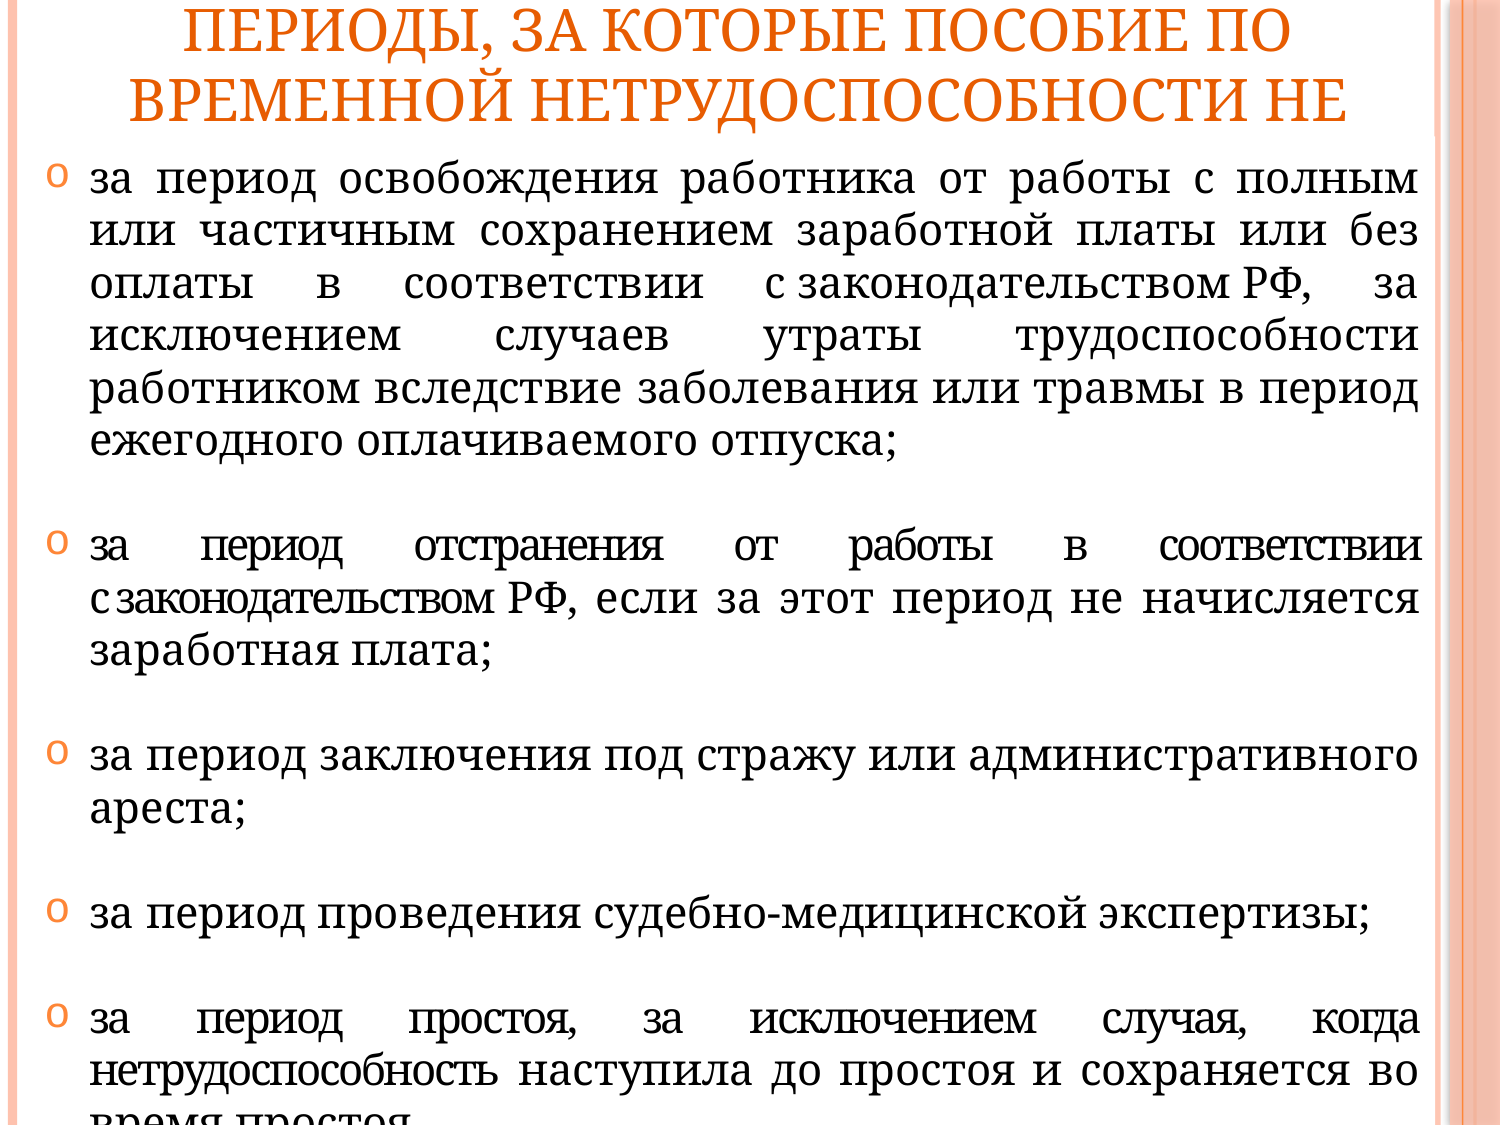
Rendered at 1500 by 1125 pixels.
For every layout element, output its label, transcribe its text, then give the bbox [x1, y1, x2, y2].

list за период освобождения работника от работы с полным или частичным сохранением заработной платы или без оплаты в соответствии с законодательством РФ, за исключением случаев утраты трудоспособности работником вследствие заболевания или травмы в период ежегодного оплачиваемого отпуска; за период отстранения от работы в соответствии с законодательством РФ, если за этот период не начисляется заработная плата; за период заключения под стражу или административного ареста; за период проведения судебно-медицинской экспертизы; за период простоя, за исключением случая, когда нетрудоспособность наступила до простоя и сохраняется во время простоя. [29, 136, 1436, 1125]
title Периоды, за которые пособие по временной нетрудоспособности не назначается [29, 0, 1447, 211]
